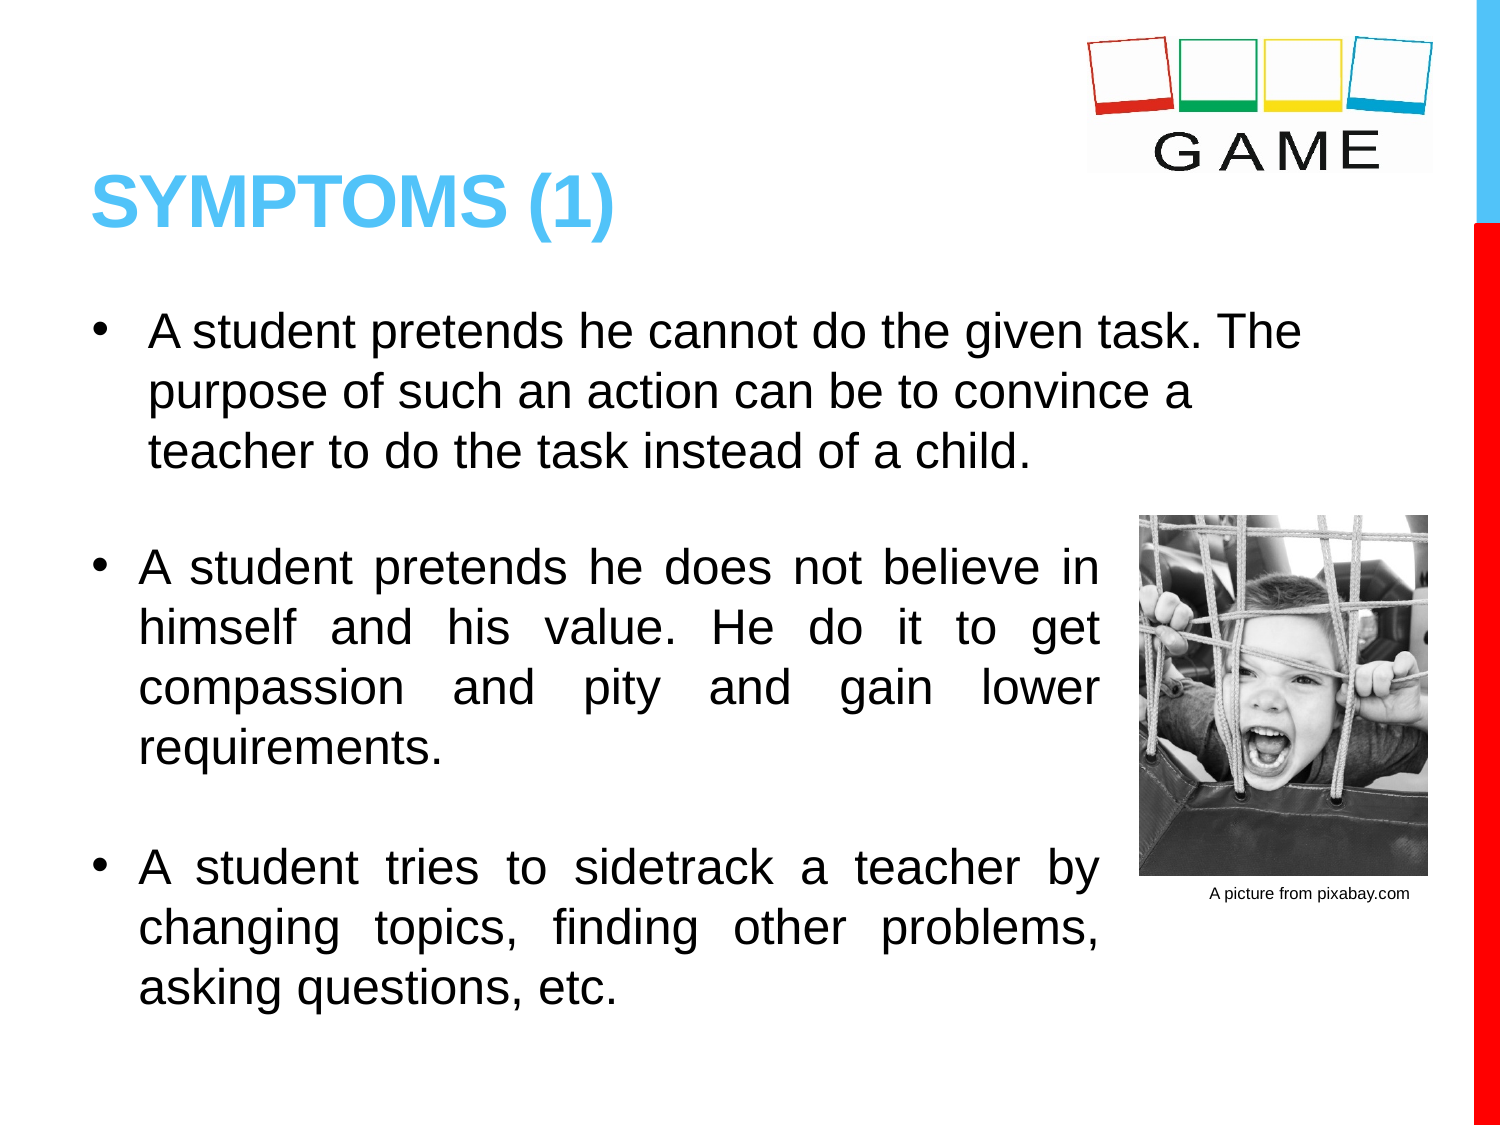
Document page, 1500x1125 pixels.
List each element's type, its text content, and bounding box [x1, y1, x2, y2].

title SYMPTOMS (1) [75, 25, 1025, 250]
text_box A student pretends he does not believe in himself and his value. He do it to get compassion and pity and gain lower requirements. A student tries to sidetrack a teacher by changing topics, finding other problems, asking questions, etc. [76, 527, 1116, 1125]
list A student pretends he cannot do the given task. The purpose of such an action can be to convince a teacher to do the task instead of a child. [76, 290, 1327, 575]
picture [1087, 36, 1433, 173]
picture [1139, 514, 1429, 876]
text_box A picture from pixabay.com [1194, 880, 1426, 910]
